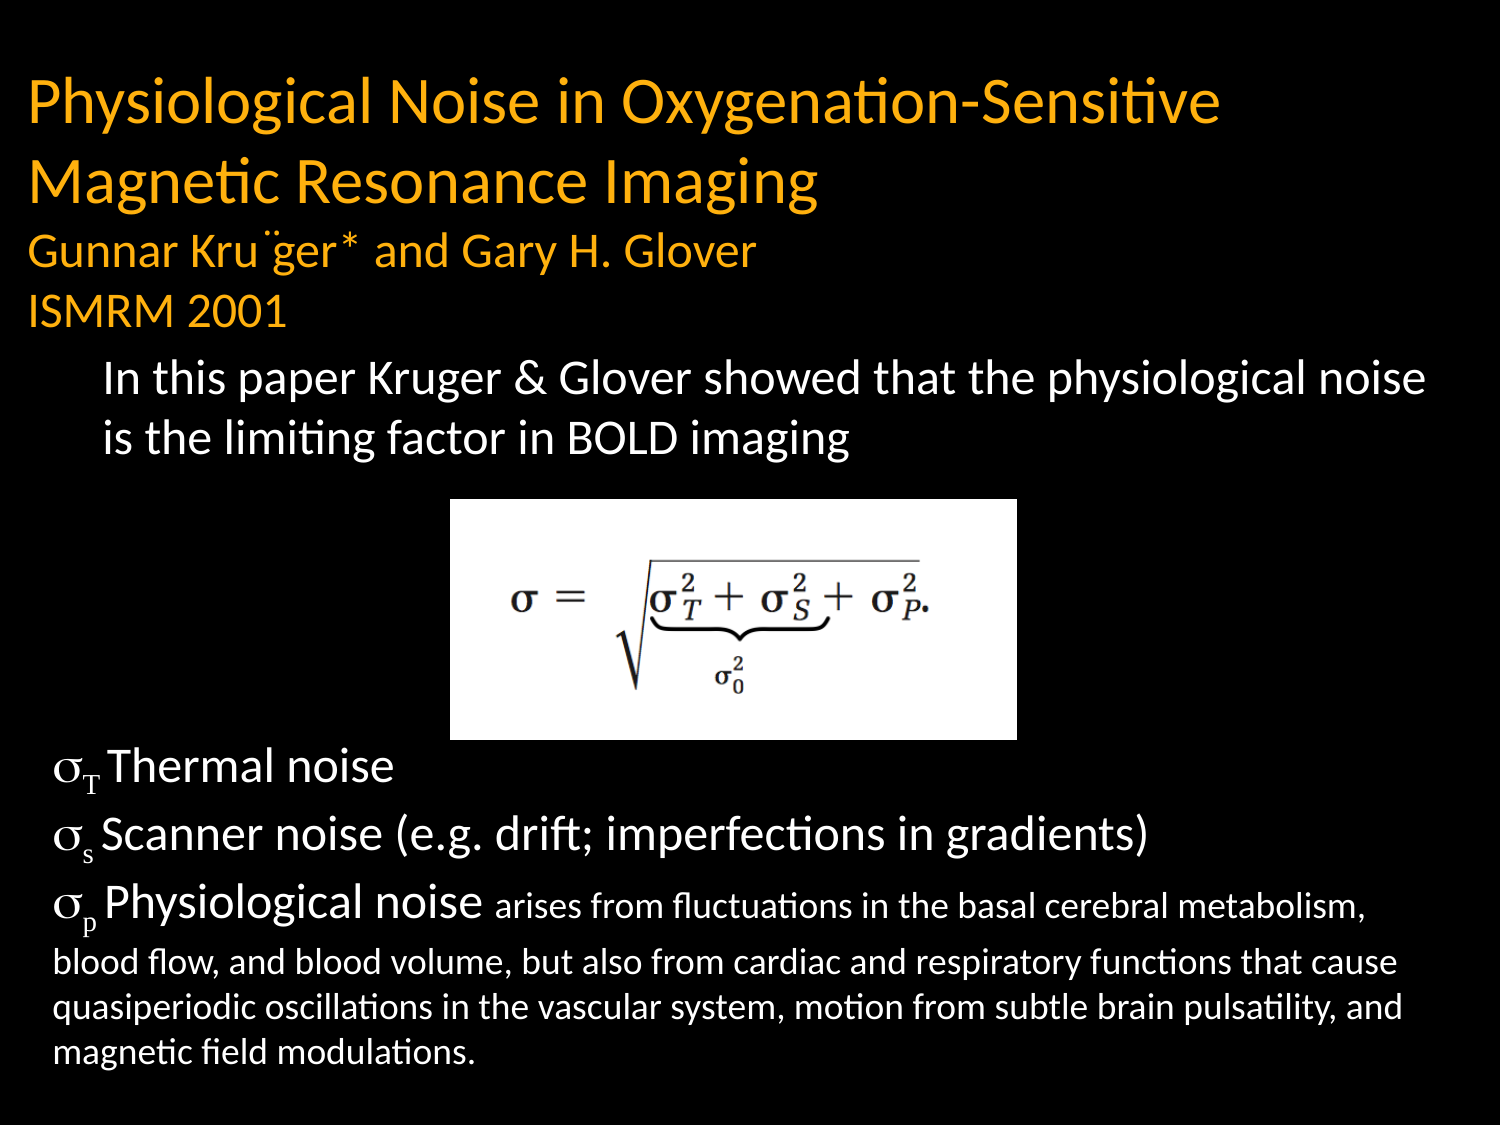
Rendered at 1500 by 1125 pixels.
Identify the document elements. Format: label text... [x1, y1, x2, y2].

text_box In this paper Kruger & Glover showed that the physiological noise is the limiting factor in BOLD imaging [87, 337, 1450, 473]
picture [449, 499, 1017, 740]
text_box Physiological Noise in Oxygenation-Sensitive Magnetic Resonance Imaging Gunnar Kru ̈ger* and Gary H. Glover ISMRM 2001 [12, 49, 1488, 345]
text_box sT Thermal noise ss Scanner noise (e.g. drift; imperfections in gradients) sp Physiological noise arises from fluctuations in the basal cerebral metabolism, blood flow, and blood volume, but also from cardiac and respiratory functions that cause quasiperiodic oscillations in the vascular system, motion from subtle brain pulsatility, and magnetic field modulations. [37, 724, 1475, 1125]
